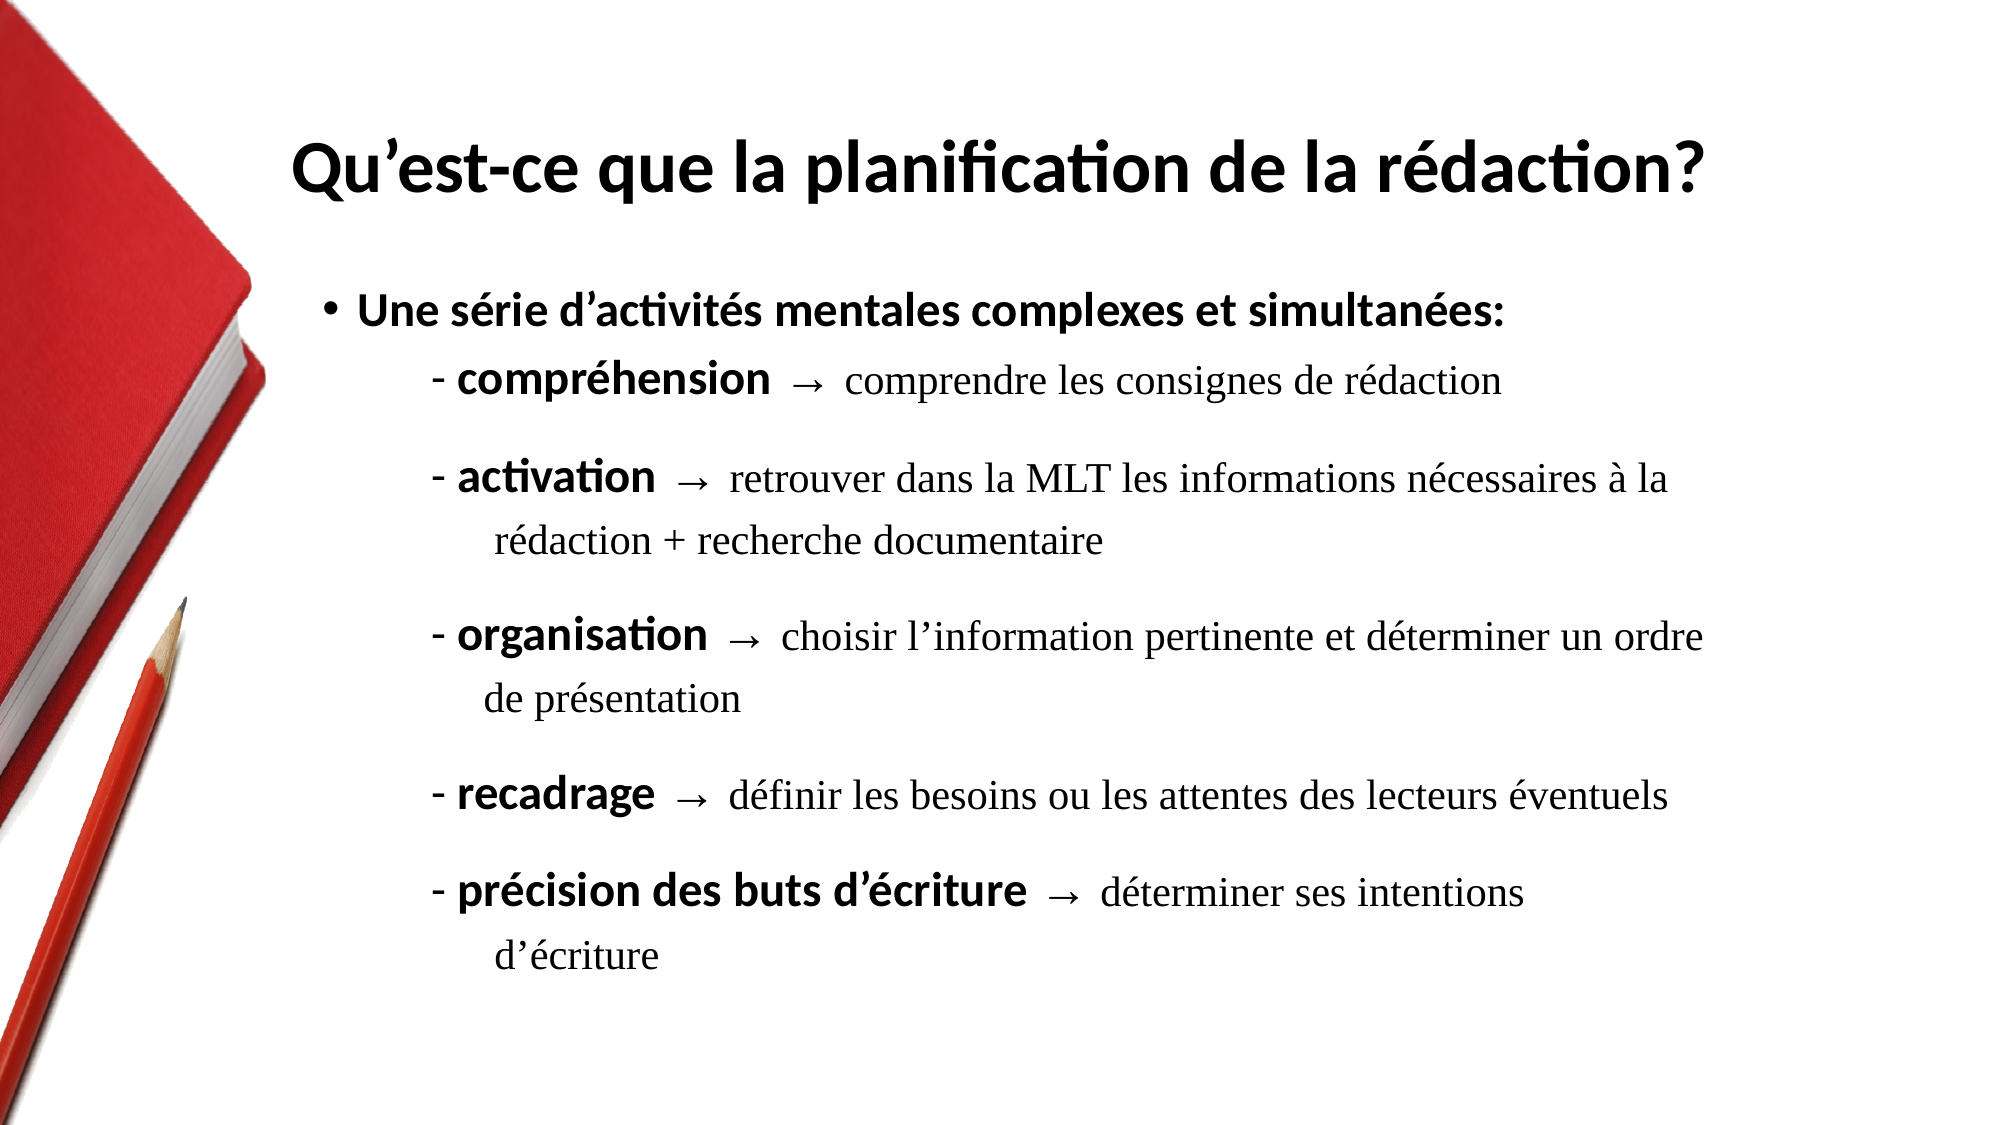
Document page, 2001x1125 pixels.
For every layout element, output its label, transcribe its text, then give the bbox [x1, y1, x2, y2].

picture [0, 0, 385, 1125]
title Qu’est-ce que la planification de la rédaction? [385, 59, 1863, 277]
list Une série d’activités mentales complexes et simultanées: - compréhension → comprendre les consignes de rédaction - activation → retrouver dans la MLT les informations nécessaires à la rédaction + recherche documentaire - organisation → choisir l’information pertinente et déterminer un ordre de présentation - recadrage → définir les besoins ou les attentes des lecteurs éventuels - précision des buts d’écriture → déterminer ses intentions d’écriture [385, 277, 2000, 992]
